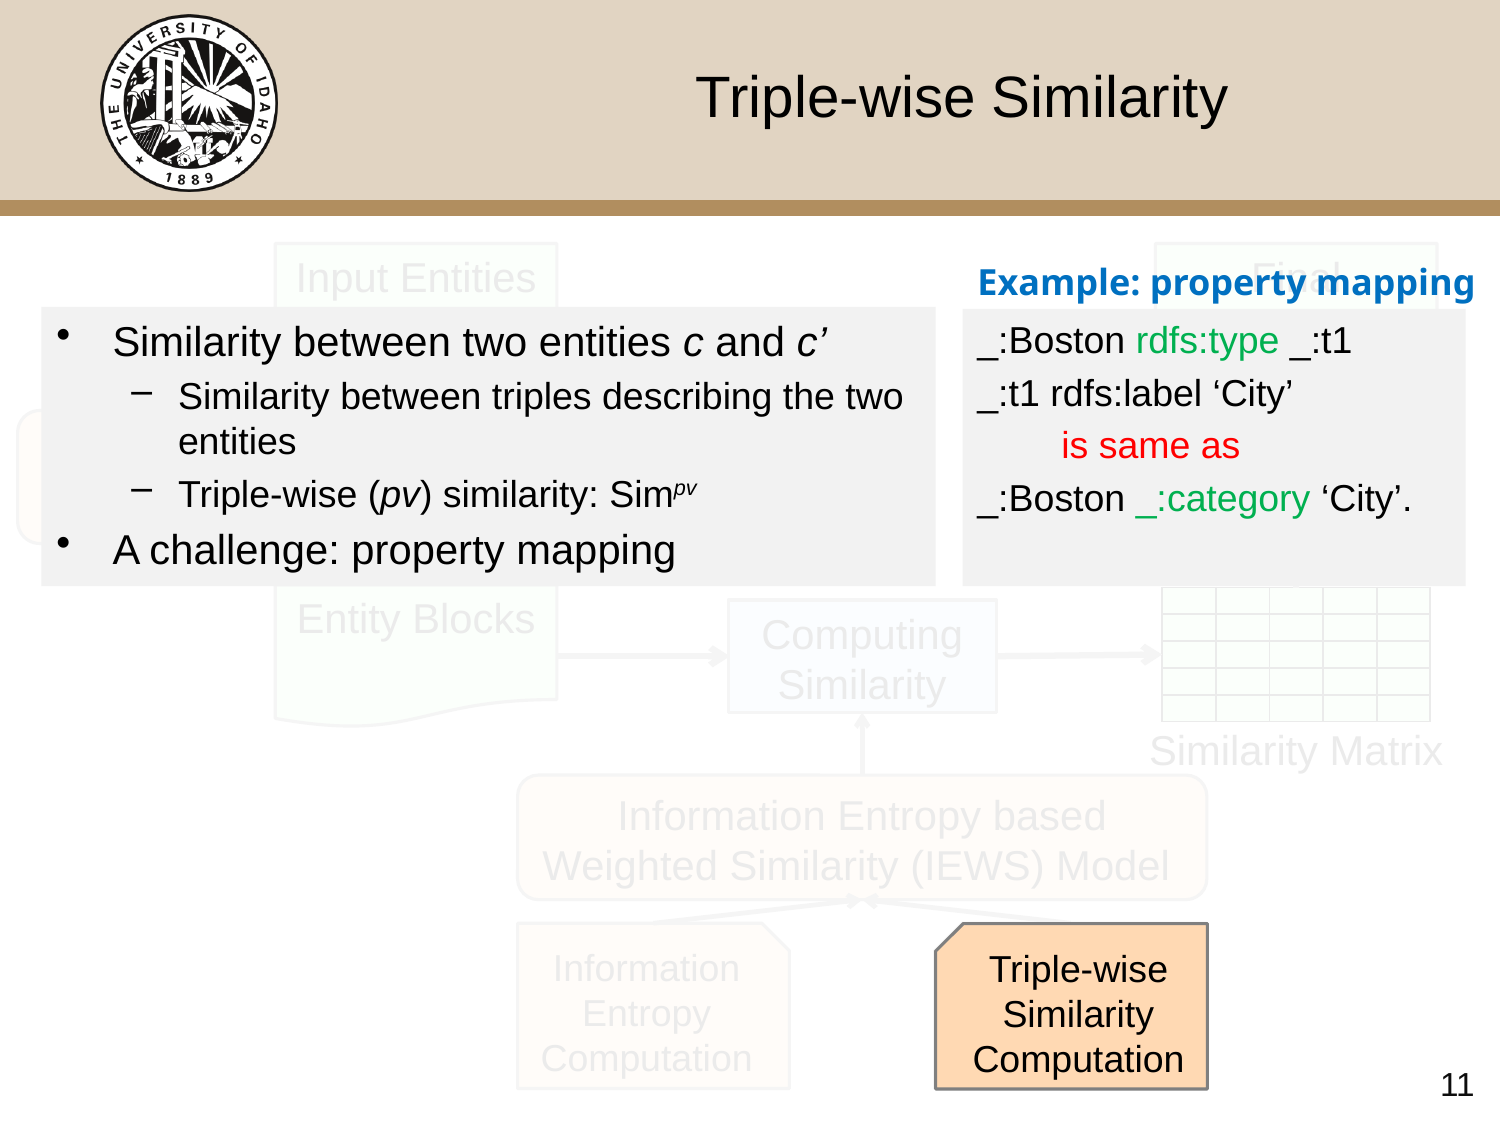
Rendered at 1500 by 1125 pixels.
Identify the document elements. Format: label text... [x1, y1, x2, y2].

picture [100, 14, 278, 192]
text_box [517, 774, 1208, 1089]
text_box Similarity between two entities c and c’ Similarity between triples describing the two entities Triple-wise (pv) similarity: Simpv A challenge: property mapping [41, 306, 936, 587]
text_box 11 [1359, 1055, 1488, 1116]
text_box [962, 250, 1500, 587]
title Triple-wise Similarity [425, 0, 1500, 188]
text_box [0, 218, 1500, 1125]
